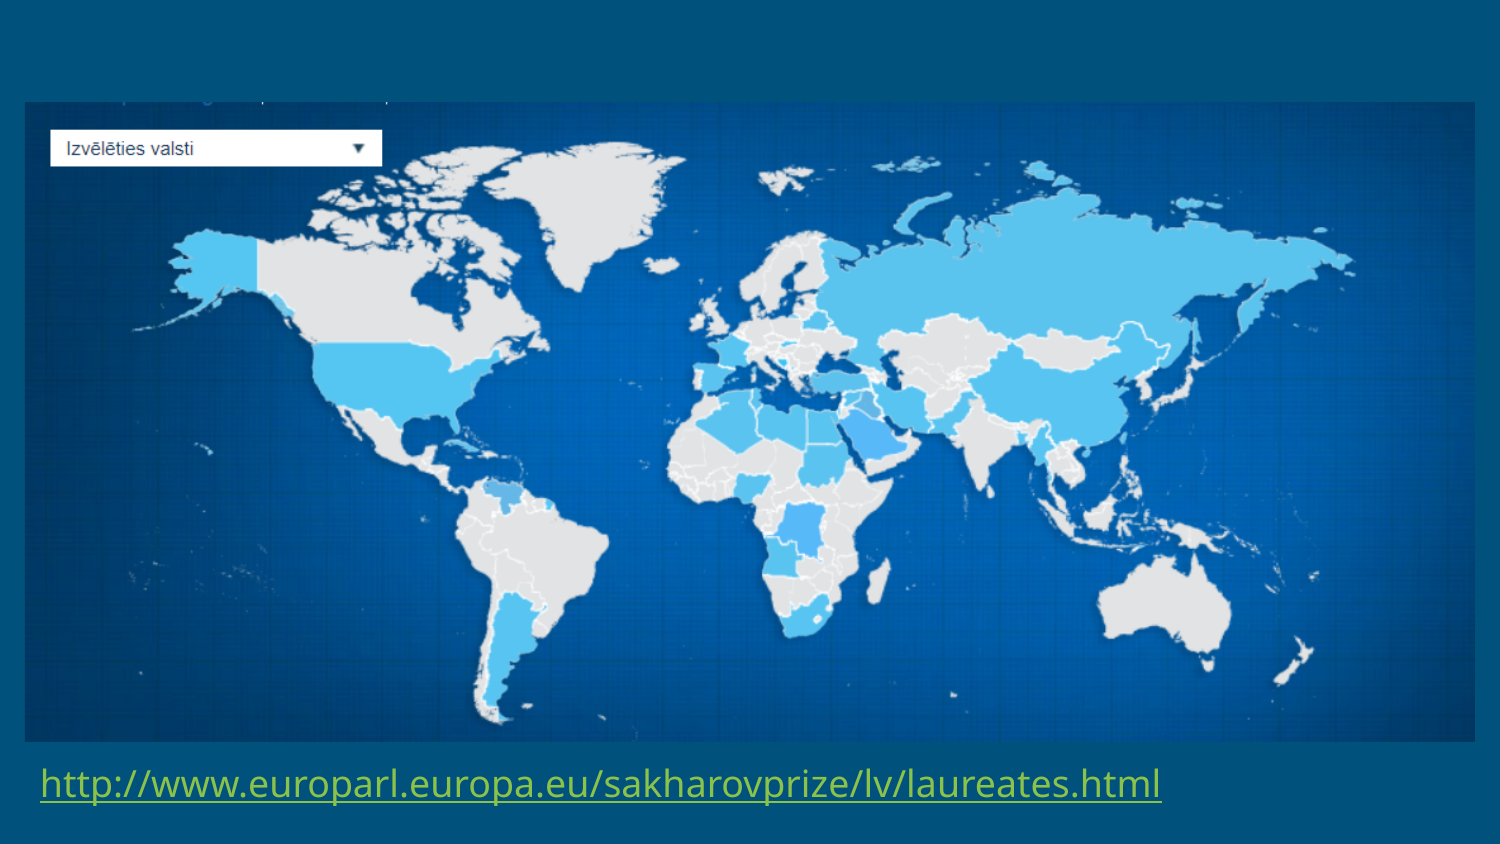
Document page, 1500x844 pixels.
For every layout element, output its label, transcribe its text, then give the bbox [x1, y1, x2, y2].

picture [25, 103, 1474, 741]
list http://www.europarl.europa.eu/sakharovprize/lv/laureates.html [24, 736, 1490, 835]
